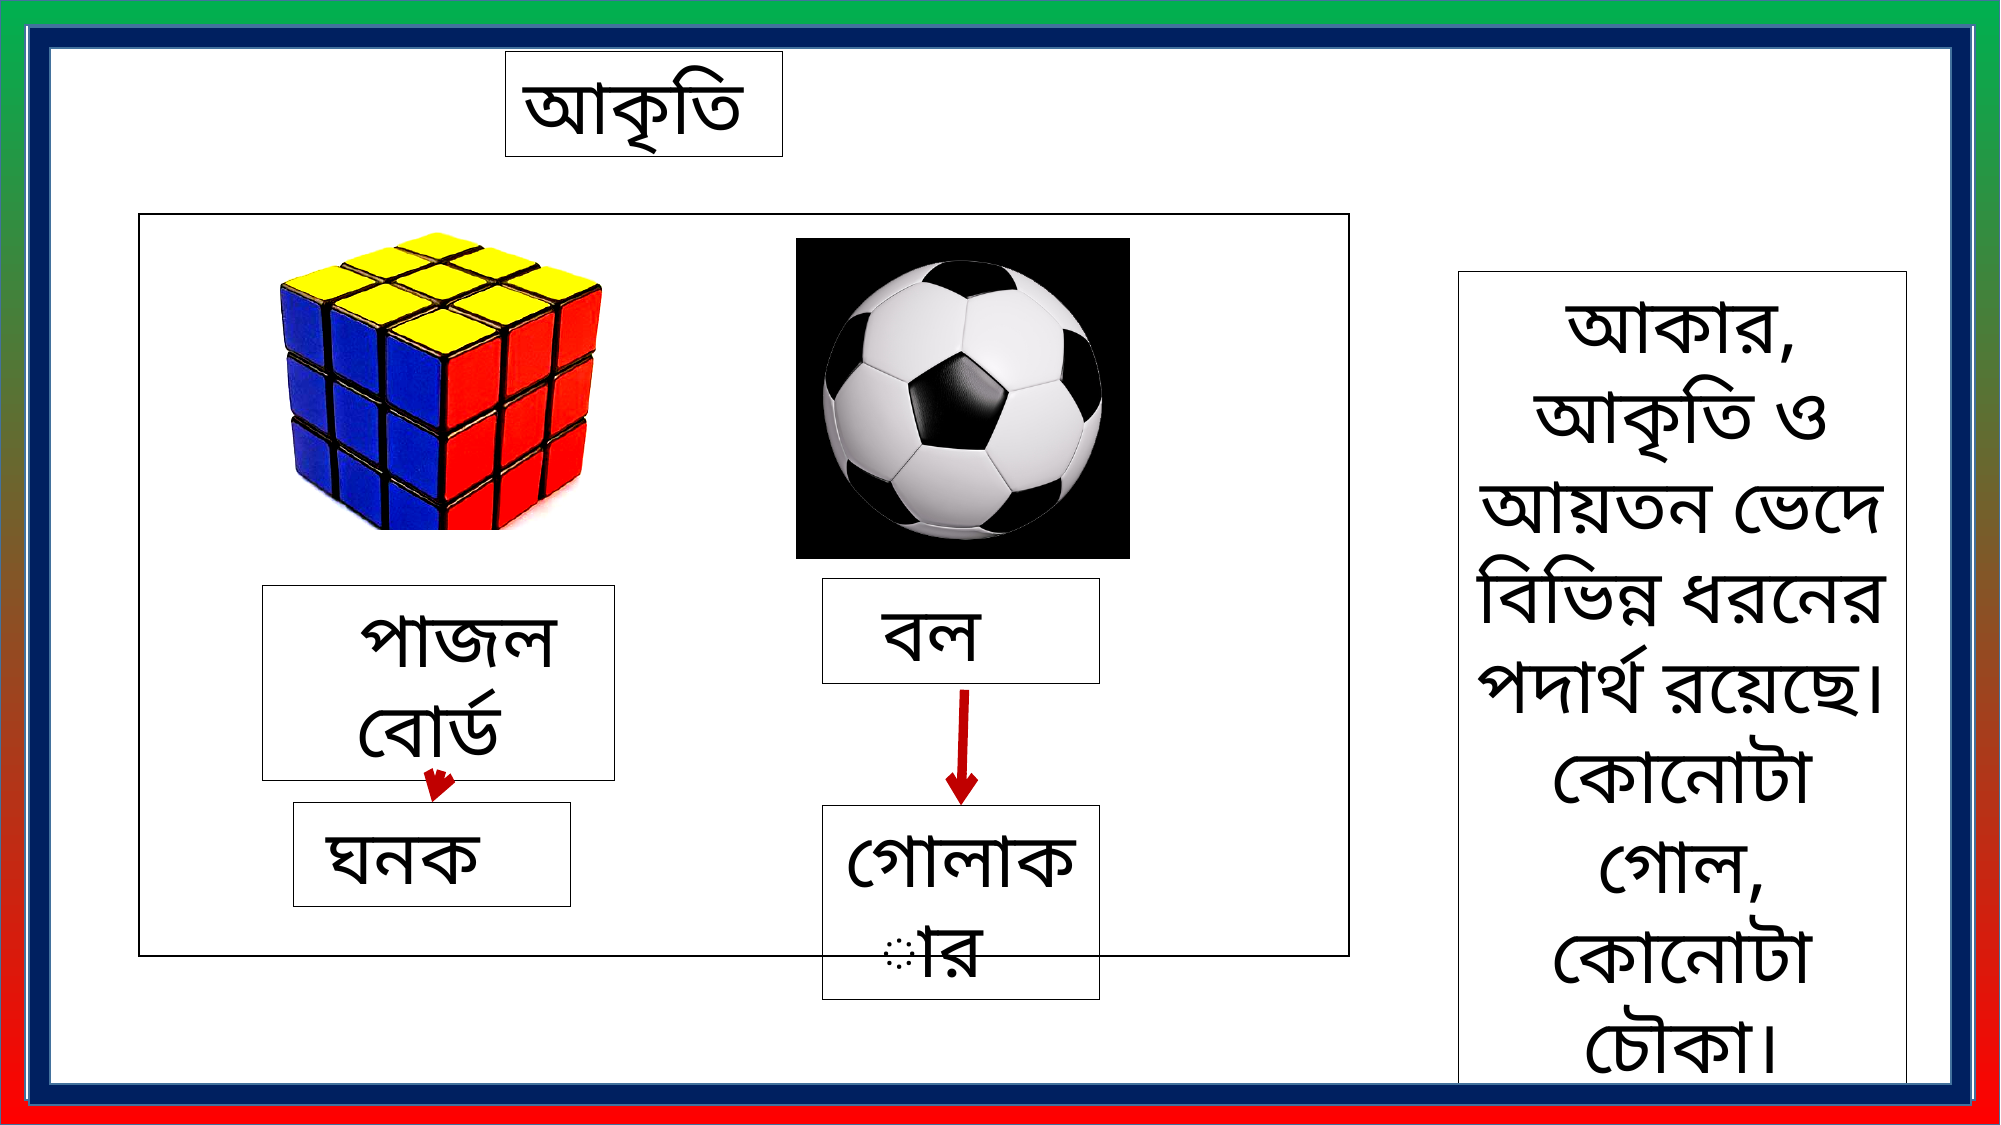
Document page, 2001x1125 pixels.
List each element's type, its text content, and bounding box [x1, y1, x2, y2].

picture [796, 238, 1130, 559]
text_box [28, 26, 1972, 1106]
text_box পাজল বোর্ড [262, 585, 615, 781]
text_box বল [822, 578, 1100, 684]
text_box [138, 213, 1350, 957]
text_box ঘনক [293, 802, 571, 907]
text_box আকার, আকৃতি ও আয়তন ভেদে বিভিন্ন ধরনের পদার্থ রয়েছে। কোনোটা গোল, কোনোটা চৌকা। [1458, 271, 1906, 1083]
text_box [432, 691, 439, 803]
text_box গোলাকার [822, 805, 1100, 1000]
text_box আকৃতি [505, 51, 783, 157]
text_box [904, 745, 1021, 750]
picture [266, 225, 618, 530]
text_box [262, 49, 1200, 203]
text_box [0, 0, 2000, 1125]
